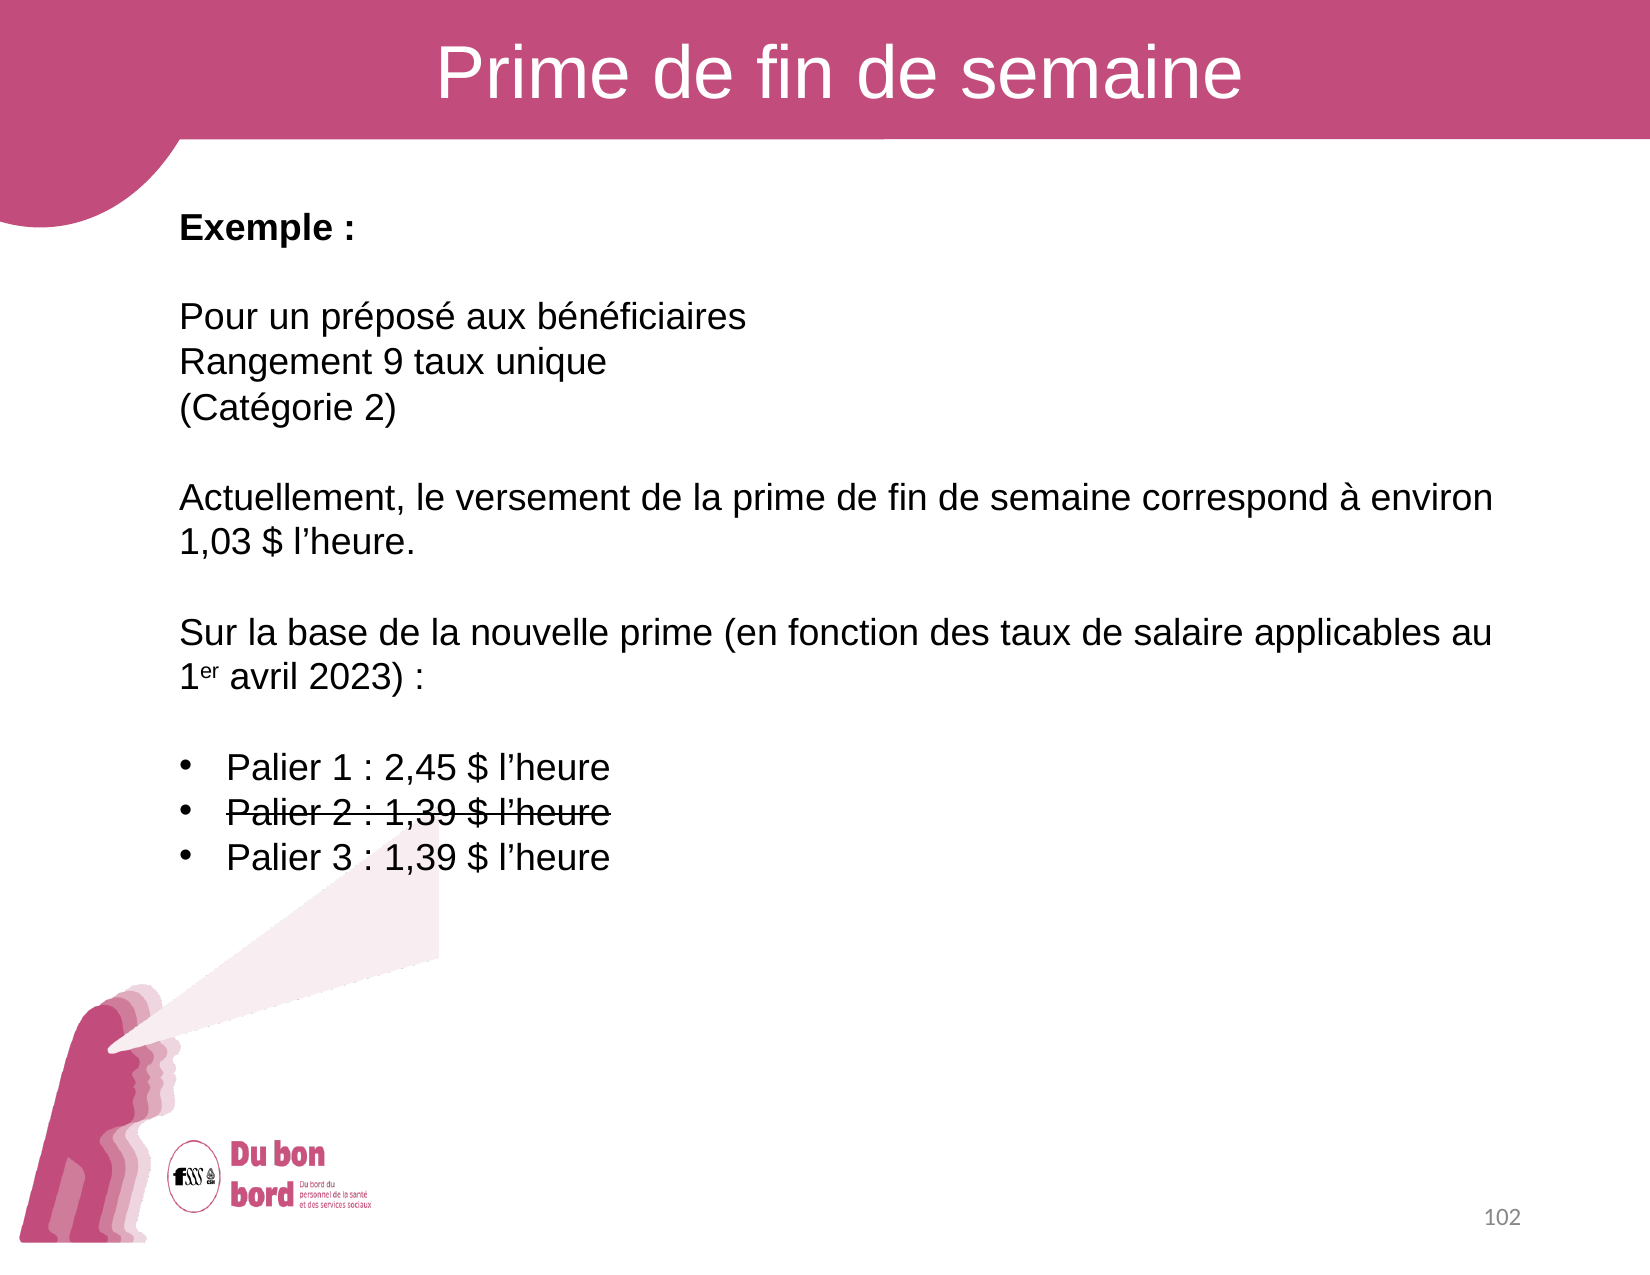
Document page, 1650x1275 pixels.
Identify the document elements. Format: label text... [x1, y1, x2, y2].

text_box Prime de fin de semaine [180, 0, 1650, 140]
slide_number 102 [1165, 1181, 1537, 1250]
picture [0, 794, 526, 1254]
text_box [0, 0, 217, 228]
text_box Exemple : Pour un préposé aux bénéficiaires Rangement 9 taux unique (Catégorie 2) Actuellement, le versement de la prime de fin de semaine correspond à environ 1,03 $ l’heure. Sur la base de la nouvelle prime (en fonction des taux de salaire applicables au 1er avril 2023) : Palier 1 : 2,45 $ l’heure Palier 2 : 1,39 $ l’heure Palier 3 : 1,39 $ l’heure [164, 195, 1565, 1050]
